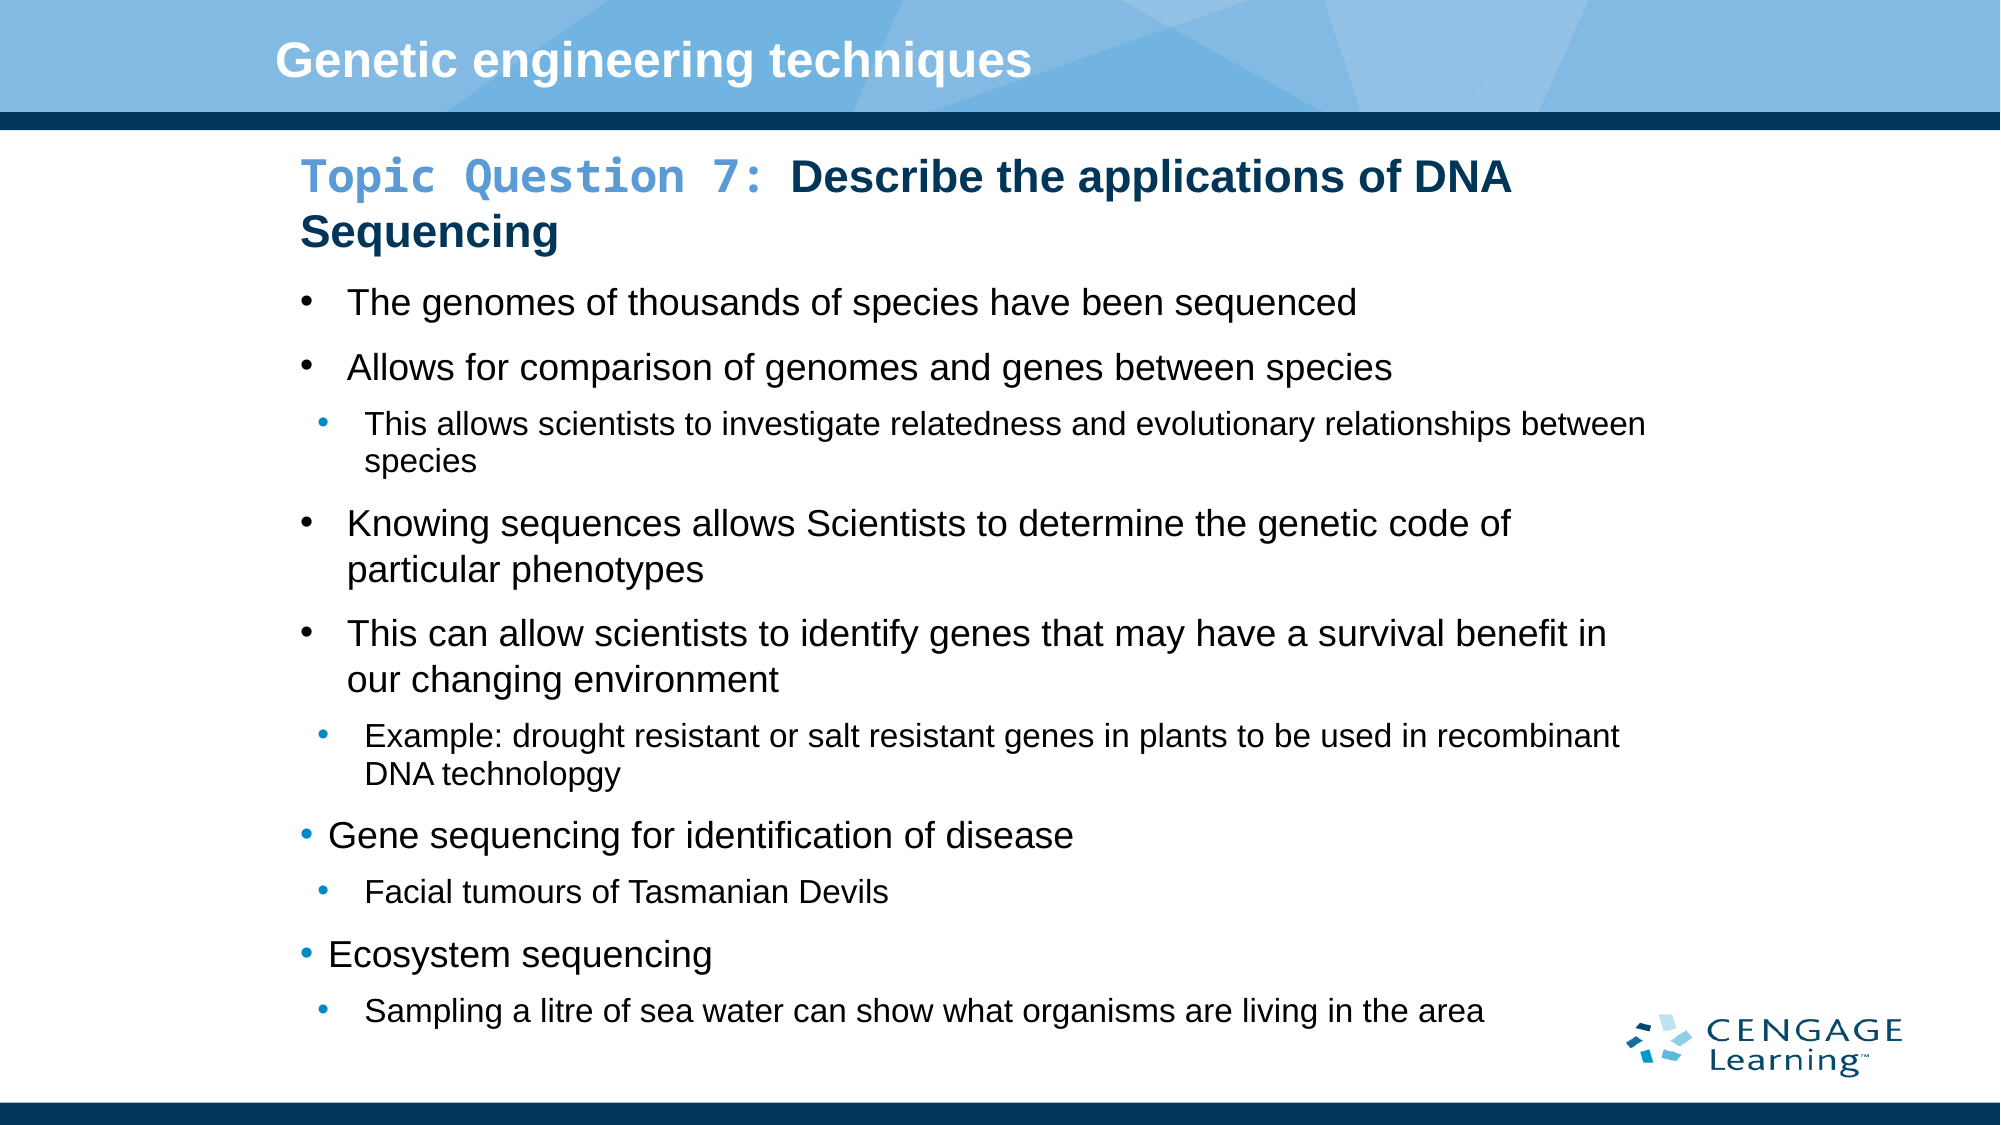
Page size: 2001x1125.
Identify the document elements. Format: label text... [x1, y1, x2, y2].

picture [0, 0, 2001, 113]
list The genomes of thousands of species have been sequenced Allows for comparison of genomes and genes between species This allows scientists to investigate relatedness and evolutionary relationships between species Knowing sequences allows Scientists to determine the genetic code of particular phenotypes This can allow scientists to identify genes that may have a survival benefit in our changing environment Example: drought resistant or salt resistant genes in plants to be used in recombinant DNA technolopgy Gene sequencing for identification of disease Facial tumours of Tasmanian Devils Ecosystem sequencing Sampling a litre of sea water can show what organisms are living in the area [300, 313, 1650, 952]
text_box Topic Question 7: Describe the applications of DNA Sequencing ​ [300, 200, 1750, 313]
picture [1594, 990, 1933, 1101]
text_box Genetic engineering techniques [274, 24, 1100, 100]
